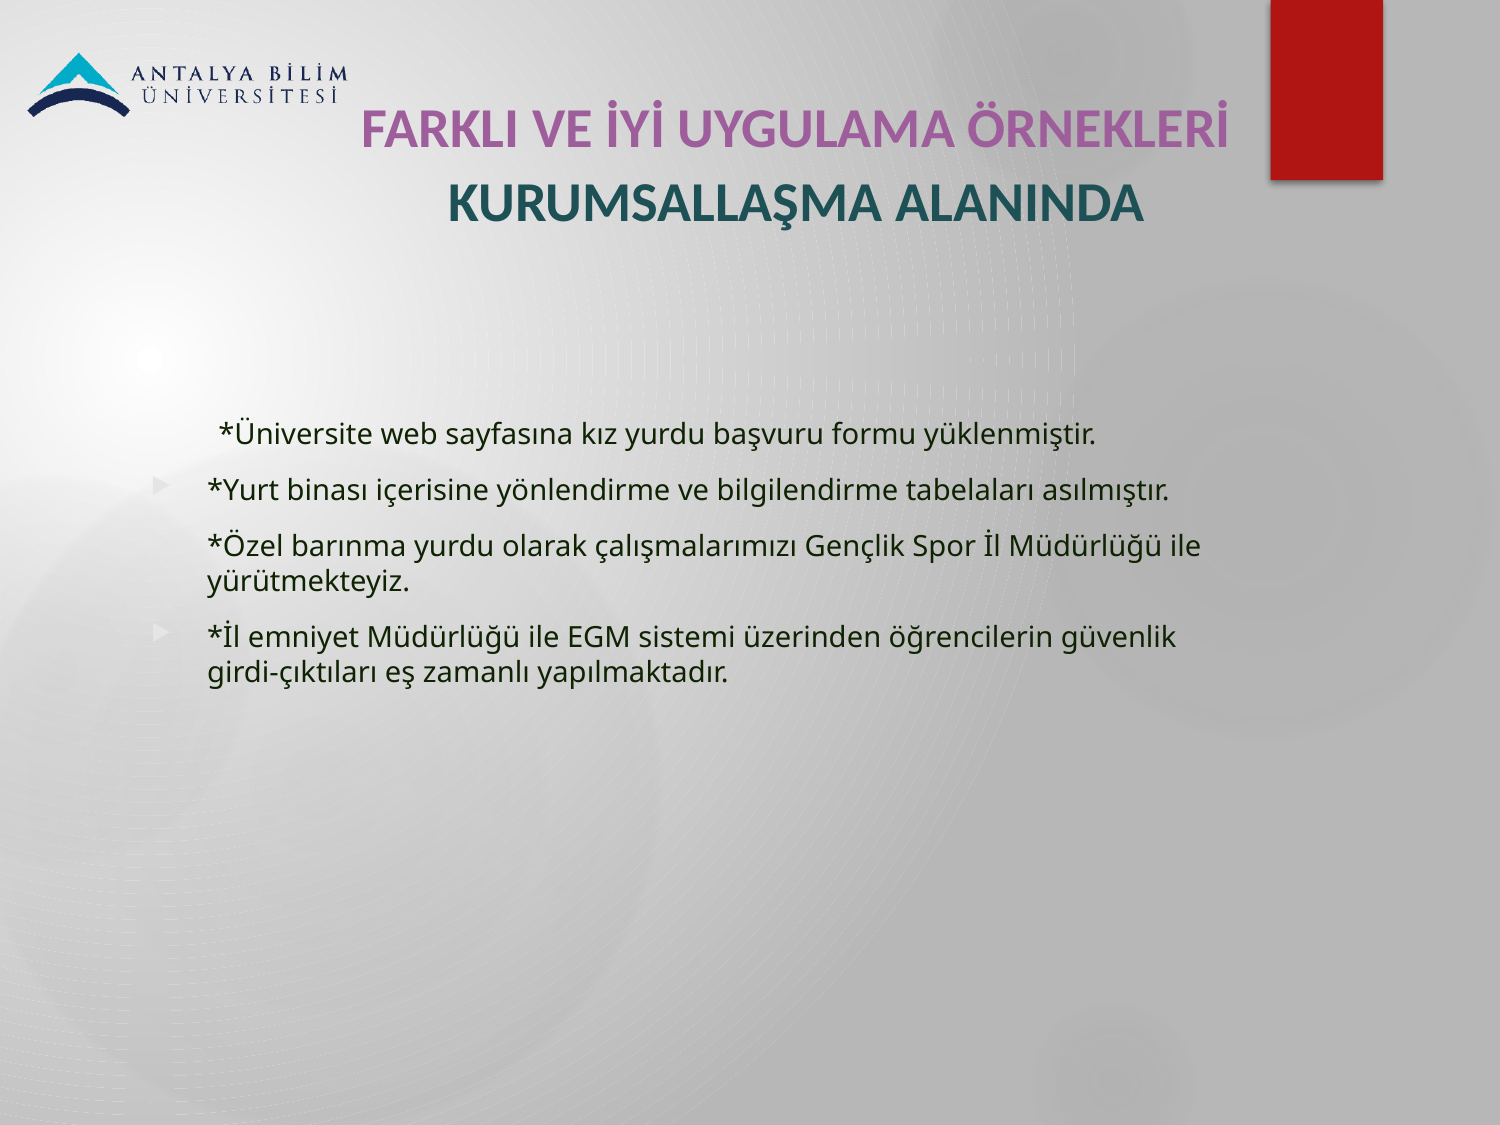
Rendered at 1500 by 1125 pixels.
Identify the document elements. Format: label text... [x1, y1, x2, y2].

picture [27, 50, 348, 120]
text_box FARKLI VE İYİ UYGULAMA ÖRNEKLERİ KURUMSALLAŞMA ALANINDA [335, 84, 1257, 248]
list *Üniversite web sayfasına kız yurdu başvuru formu yüklenmiştir. *Yurt binası içerisine yönlendirme ve bilgilendirme tabelaları asılmıştır. *Özel barınma yurdu olarak çalışmalarımızı Gençlik Spor İl Müdürlüğü ile yürütmekteyiz. *İl emniyet Müdürlüğü ile EGM sistemi üzerinden öğrencilerin güvenlik girdi-çıktıları eş zamanlı yapılmaktadır. [135, 336, 1237, 1025]
